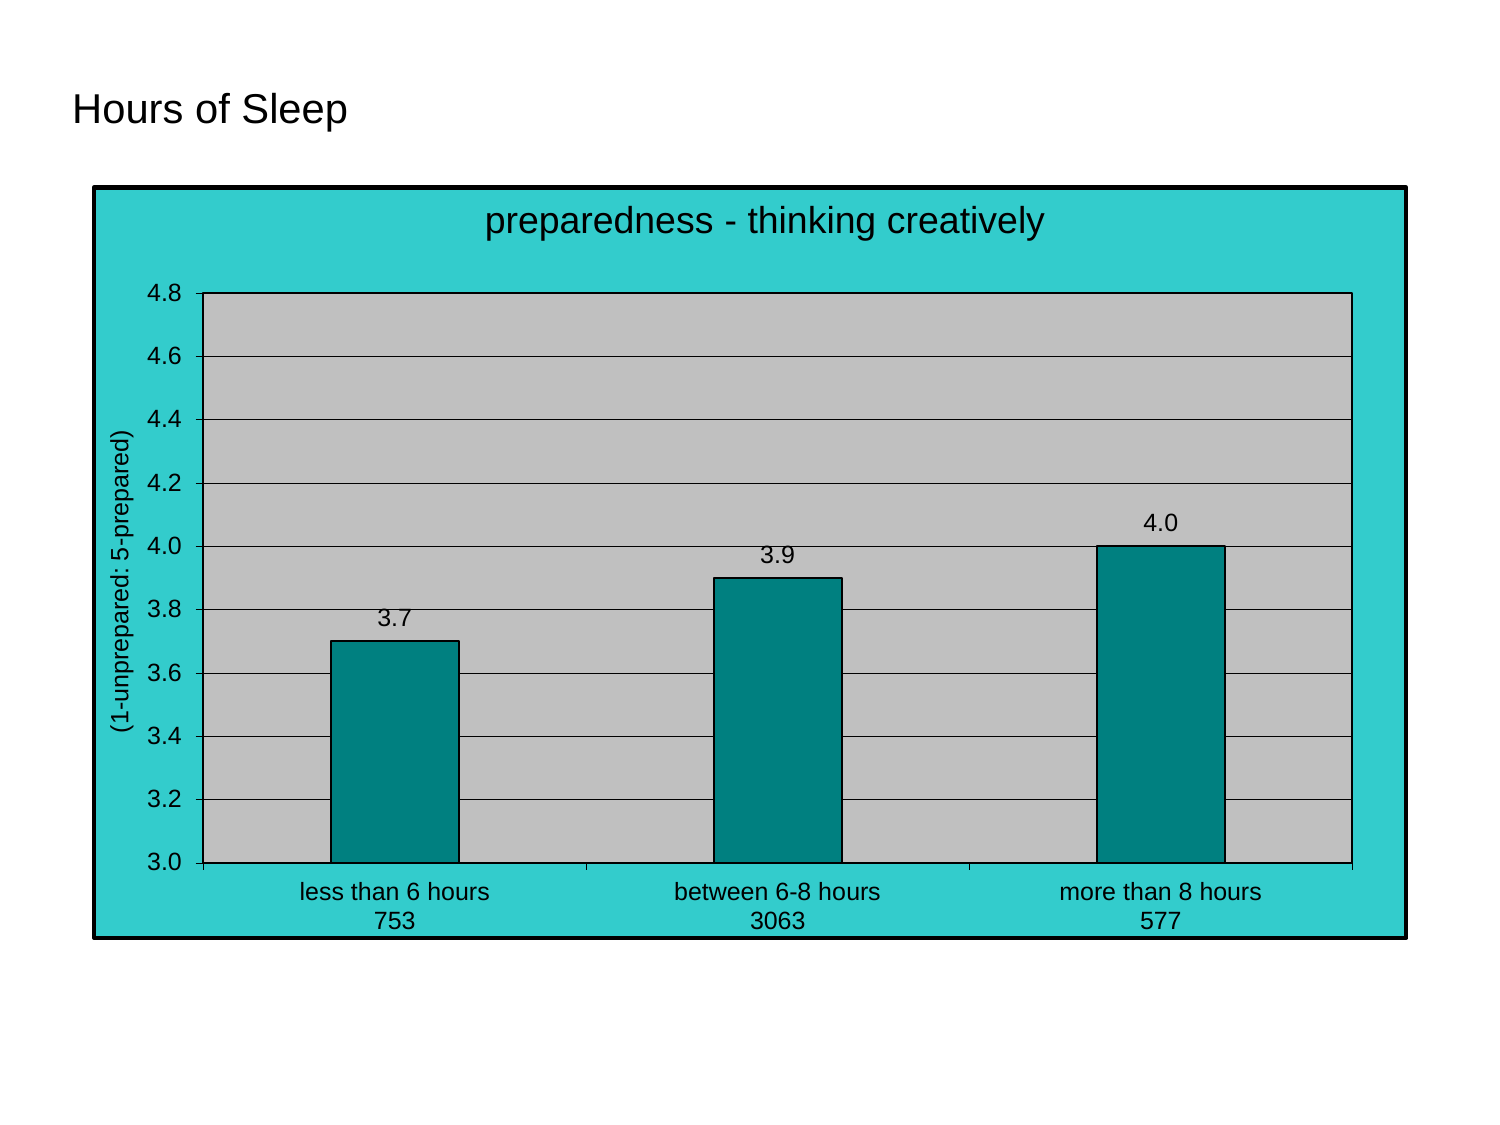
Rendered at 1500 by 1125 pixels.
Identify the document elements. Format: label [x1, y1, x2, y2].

picture [91, 185, 1409, 940]
